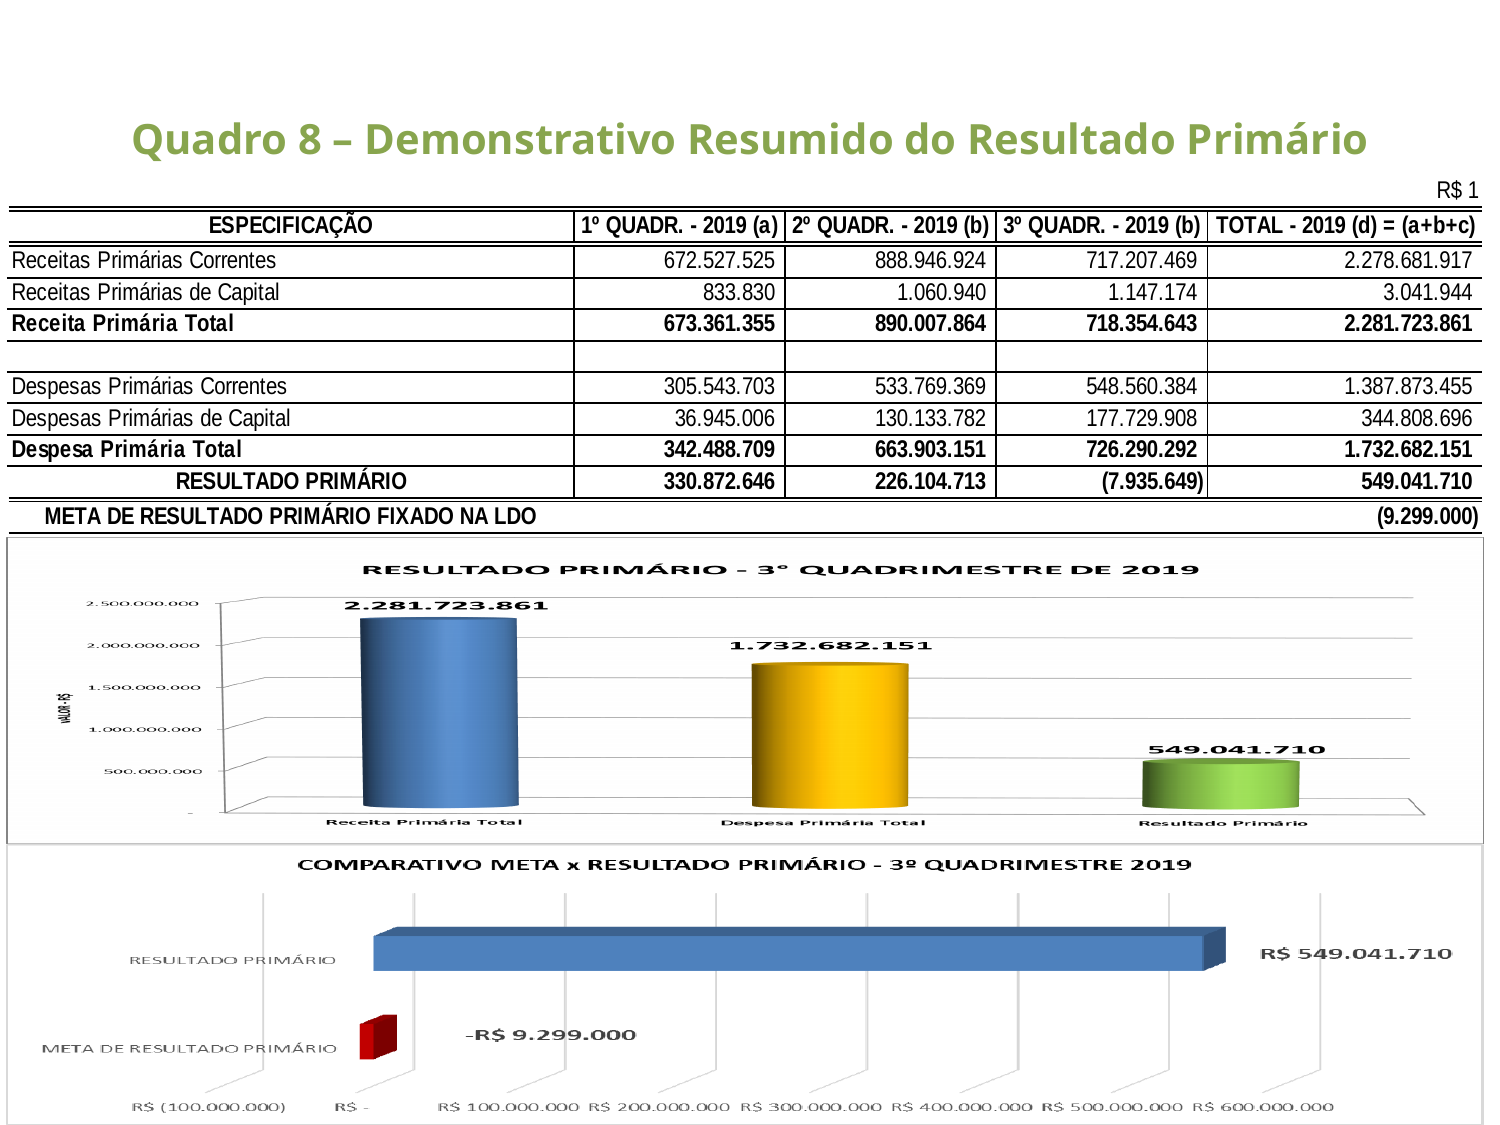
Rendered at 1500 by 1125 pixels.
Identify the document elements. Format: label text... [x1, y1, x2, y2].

title Quadro 8 – Demonstrativo Resumido do Resultado Primário [112, 99, 1388, 173]
picture [6, 174, 1484, 1125]
